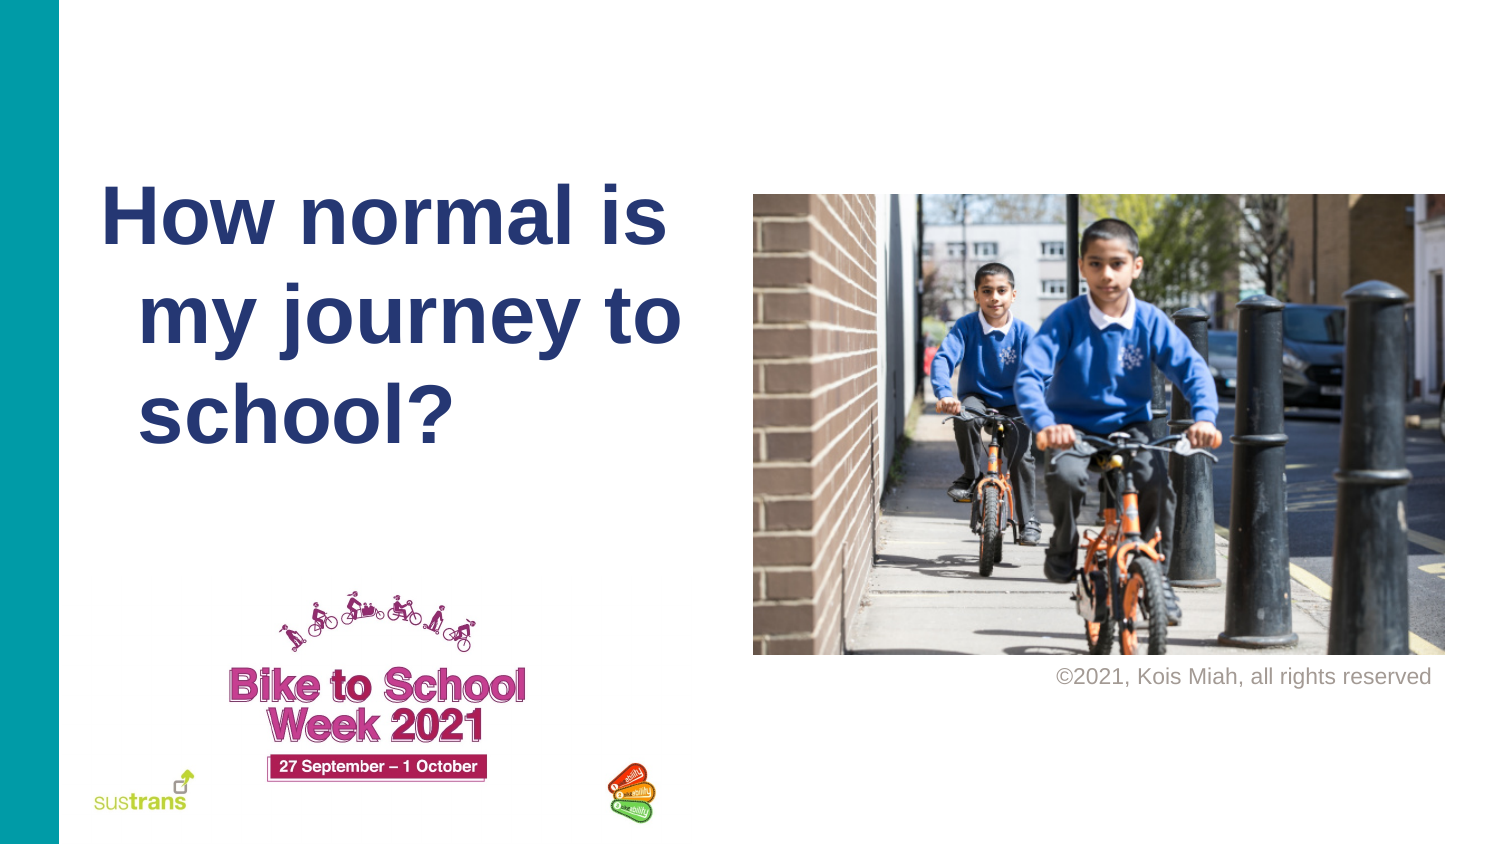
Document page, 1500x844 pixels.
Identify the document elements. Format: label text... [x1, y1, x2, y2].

list How normal is my journey to school? [62, 284, 712, 461]
picture [62, 576, 692, 844]
text_box ©2021, Kois Miah, all rights reserved [1041, 654, 1500, 697]
picture [753, 193, 1445, 655]
